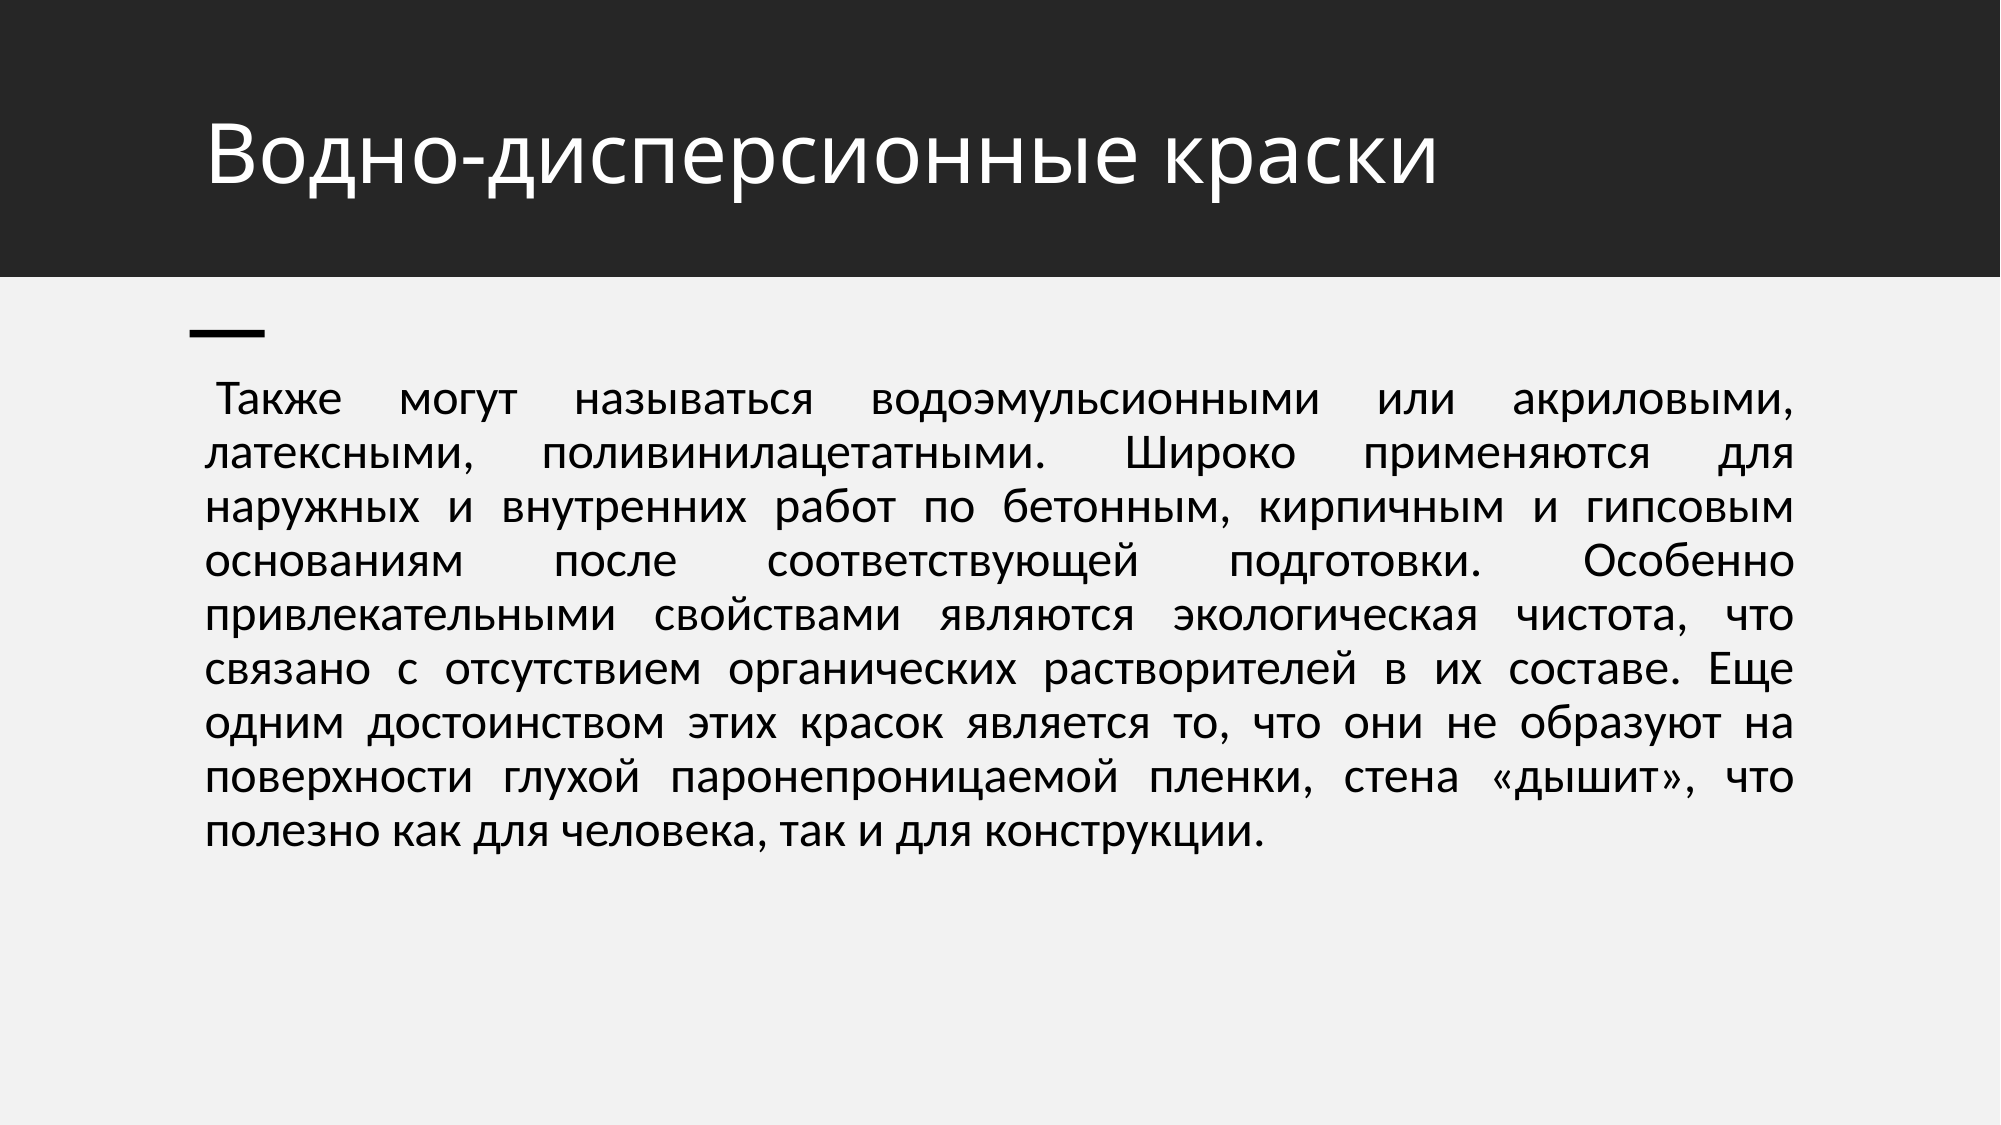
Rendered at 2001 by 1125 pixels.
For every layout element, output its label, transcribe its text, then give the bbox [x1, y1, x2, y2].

list Также могут называться водоэмульсионными или акриловыми, латексными, поливинилацетатными. Широко применяются для наружных и внутренних работ по бетонным, кирпичным и гипсовым основаниям после соответствующей подготовки. Особенно привлекательными свойствами являются экологическая чистота, что связано с отсутствием органических растворителей в их составе. Еще одним достоинством этих красок является то, что они не образуют на поверхности глухой паронепроницаемой пленки, стена «дышит», что полезно как для человека, так и для конструкции. [189, 363, 1811, 1014]
title Водно-дисперсионные краски [189, 104, 1812, 253]
text_box [189, 329, 266, 338]
text_box [0, 276, 2000, 1125]
text_box [0, 0, 2000, 276]
